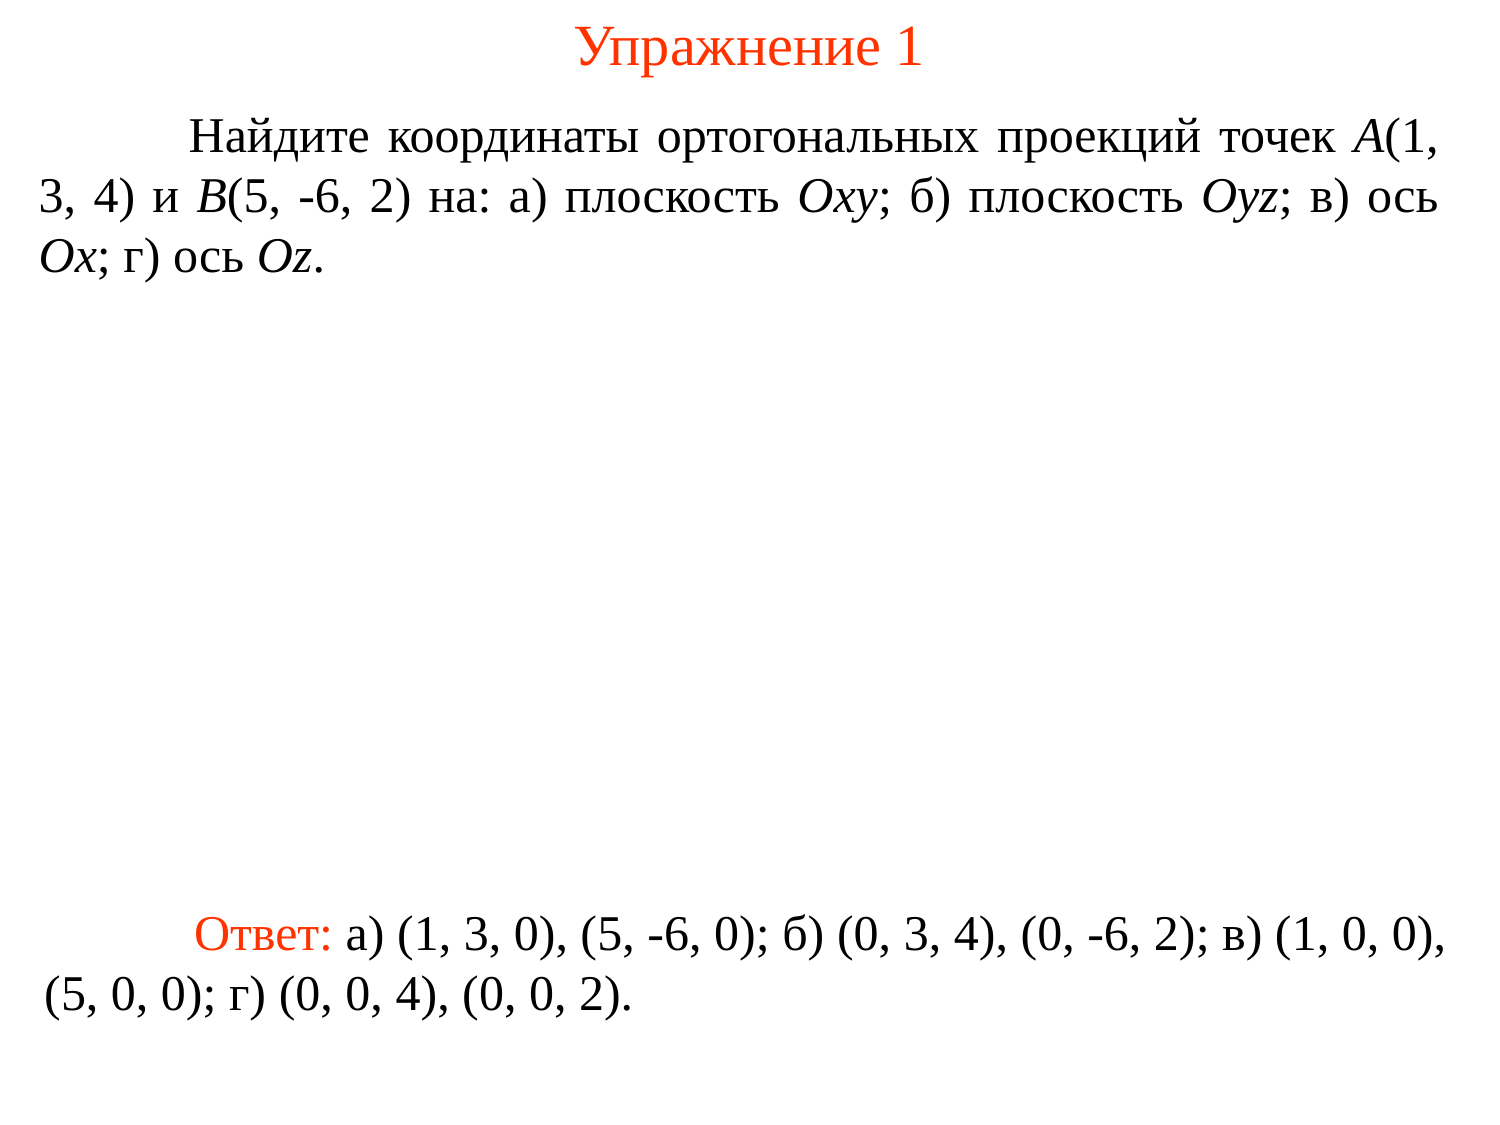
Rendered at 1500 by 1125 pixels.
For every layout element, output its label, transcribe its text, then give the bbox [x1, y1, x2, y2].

title Упражнение 1 [112, 0, 1388, 85]
text_box Найдите координаты ортогональных проекций точек A(1, 3, 4) и B(5, -6, 2) на: а) плоскость Oxy; б) плоскость Oyz; в) ось Ox; г) ось Oz. [23, 95, 1454, 291]
text_box Ответ: а) (1, 3, 0), (5, -6, 0); б) (0, 3, 4), (0, -6, 2); в) (1, 0, 0), (5, 0, 0); г) (0, 0, 4), (0, 0, 2). [29, 893, 1500, 1028]
